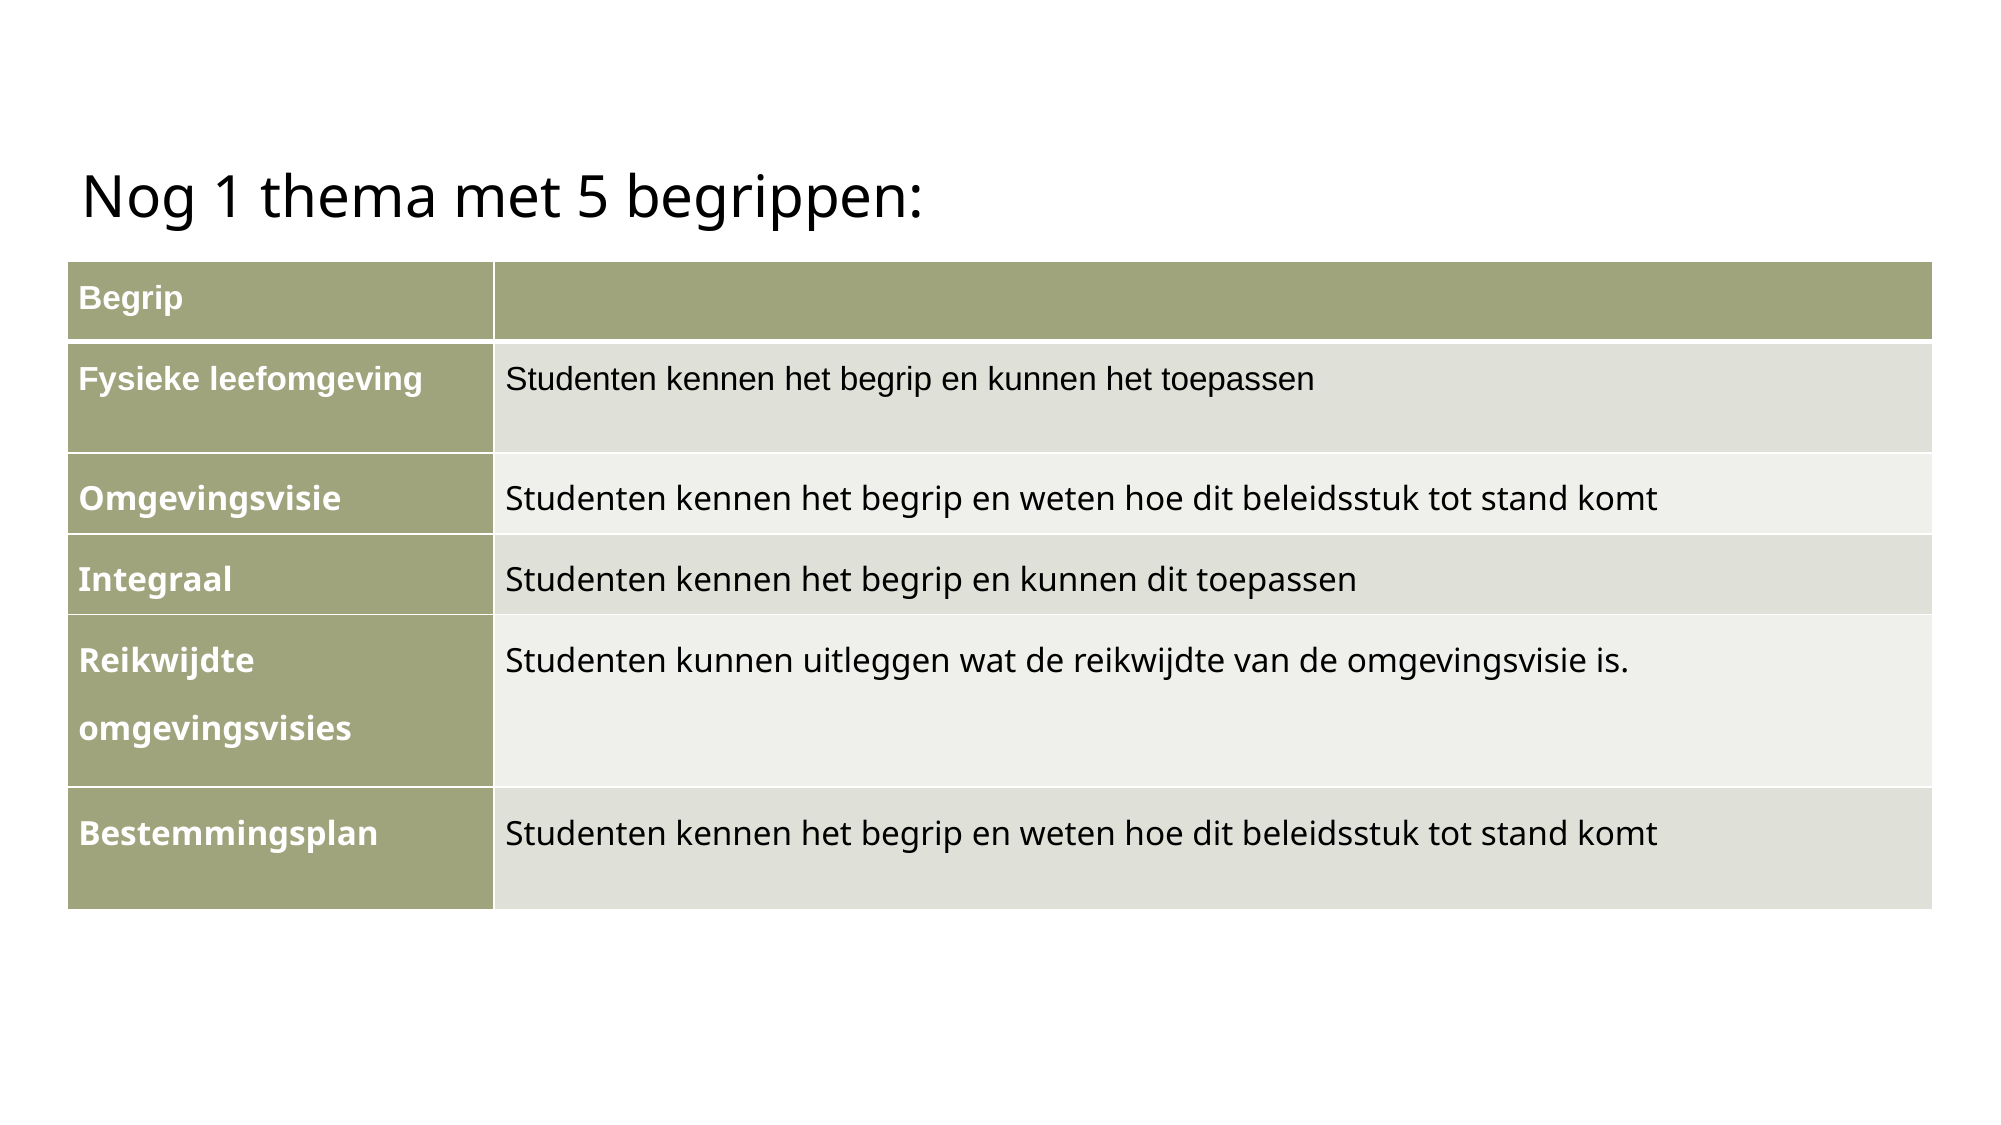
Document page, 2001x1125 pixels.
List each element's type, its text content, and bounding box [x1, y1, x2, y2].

text_box Nog 1 thema met 5 begrippen: [67, 151, 1246, 237]
table_cell Integraal [68, 535, 493, 614]
table_header Begrip [68, 262, 493, 339]
table_cell Omgevingsvisie [68, 454, 493, 533]
table_cell Studenten kunnen uitleggen wat de reikwijdte van de omgevingsvisie is. [495, 615, 1932, 786]
table_header [495, 262, 1932, 339]
table_cell Studenten kennen het begrip en kunnen dit toepassen [495, 535, 1932, 614]
table_cell Fysieke leefomgeving [68, 344, 493, 452]
table_cell Bestemmingsplan [68, 788, 493, 909]
table_cell Reikwijdte omgevingsvisies [68, 615, 493, 786]
table_cell Studenten kennen het begrip en weten hoe dit beleidsstuk tot stand komt [495, 454, 1932, 533]
table_cell Studenten kennen het begrip en weten hoe dit beleidsstuk tot stand komt [495, 788, 1932, 909]
table_cell Studenten kennen het begrip en kunnen het toepassen [495, 344, 1932, 452]
